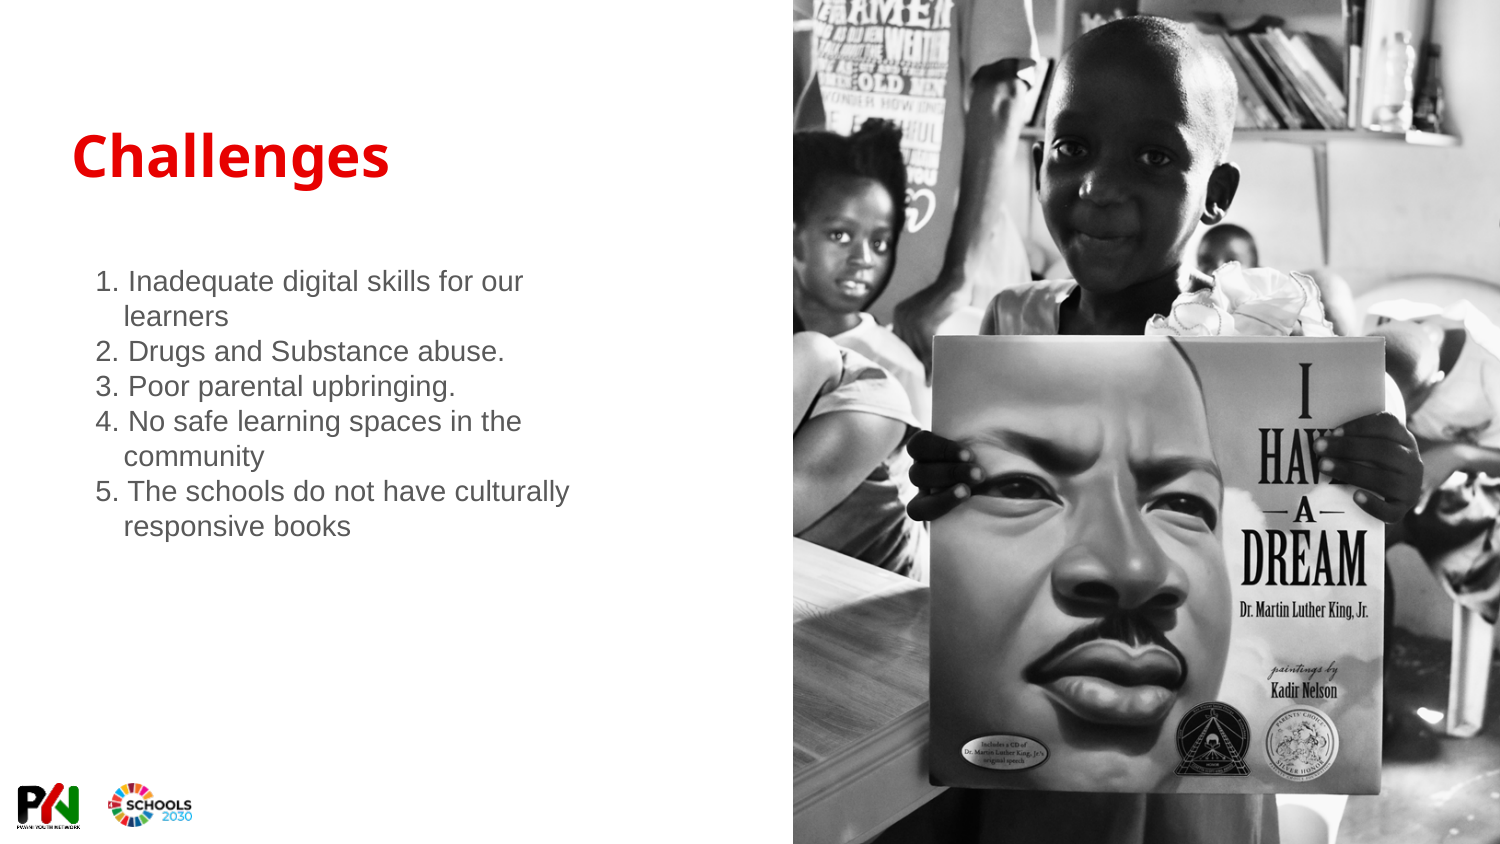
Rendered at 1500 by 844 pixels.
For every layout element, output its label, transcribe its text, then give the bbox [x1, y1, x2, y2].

text_box 1. Inadequate digital skills for our learners 2. Drugs and Substance abuse. 3. Poor parental upbringing. 4. No safe learning spaces in the community 5. The schools do not have culturally responsive books [52, 254, 625, 724]
picture [792, 0, 1500, 844]
picture [17, 783, 80, 829]
picture [108, 783, 192, 828]
text_box Challenges [56, 119, 540, 317]
